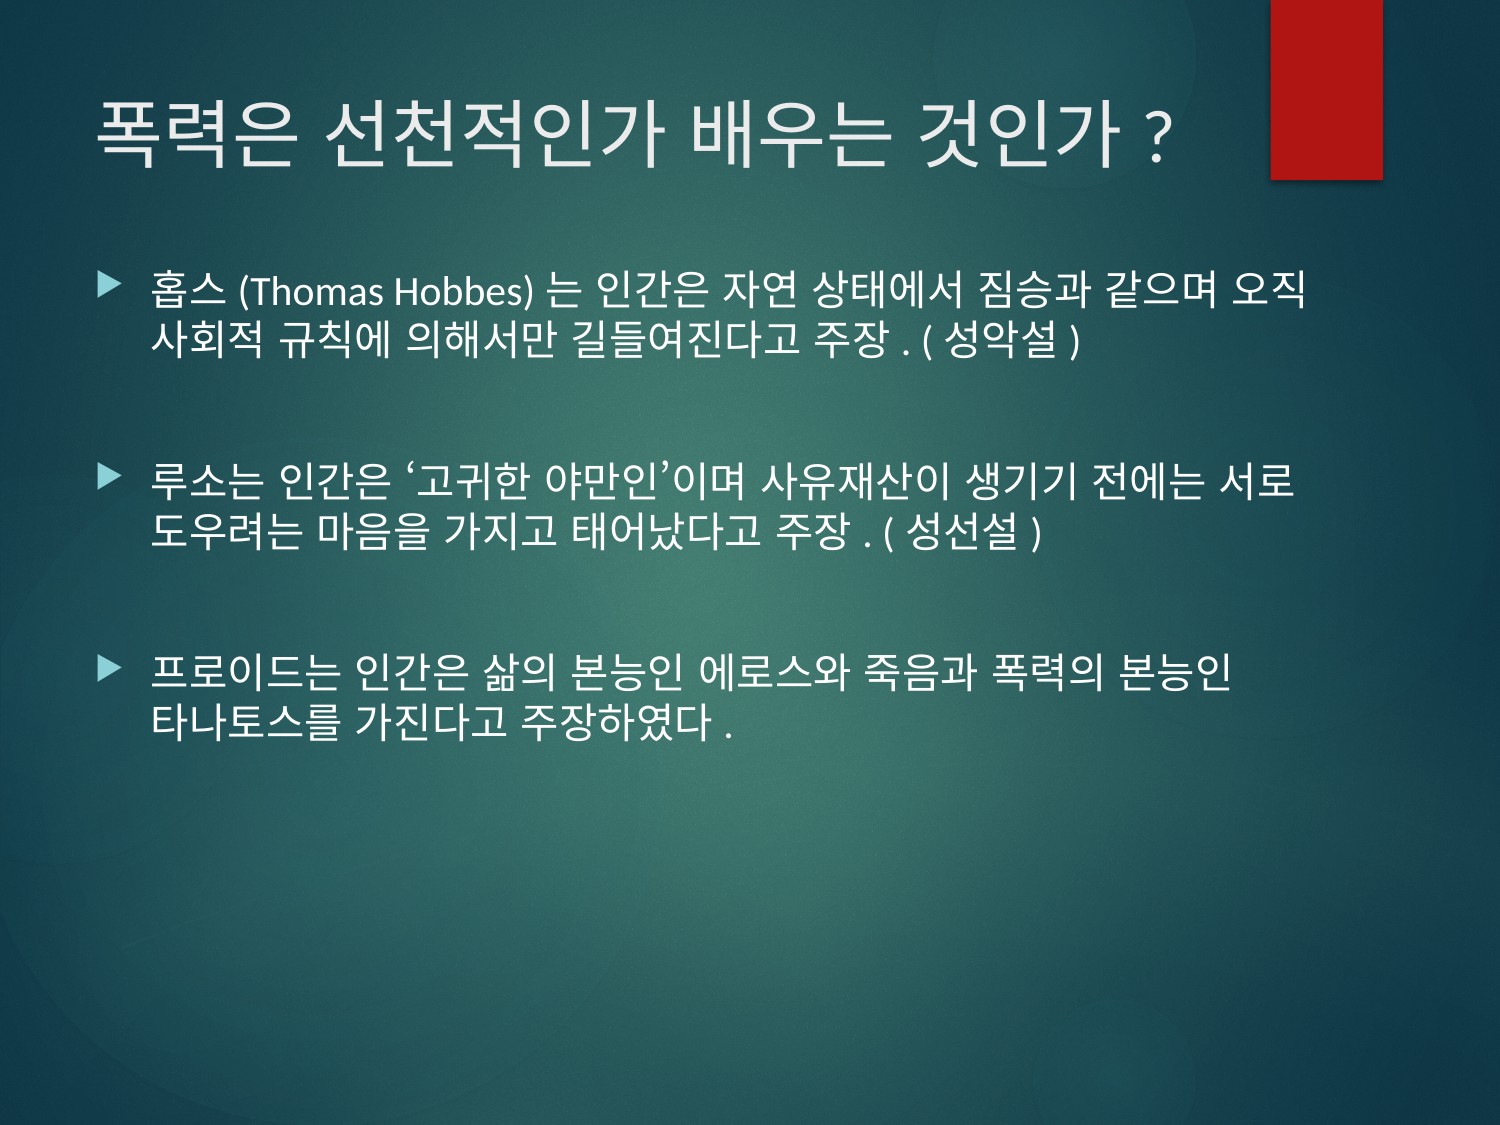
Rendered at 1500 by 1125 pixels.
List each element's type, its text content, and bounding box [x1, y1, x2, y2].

title 폭력은 선천적인가 배우는 것인가? [79, 80, 1237, 221]
list 홉스(Thomas Hobbes)는 인간은 자연 상태에서 짐승과 같으며 오직 사회적 규칙에 의해서만 길들여진다고 주장. (성악설) 루소는 인간은 ‘고귀한 야만인’이며 사유재산이 생기기 전에는 서로 도우려는 마음을 가지고 태어났다고 주장. (성선설) 프로이드는 인간은 삶의 본능인 에로스와 죽음과 폭력의 본능인 타나토스를 가진다고 주장하였다. [79, 256, 1373, 945]
